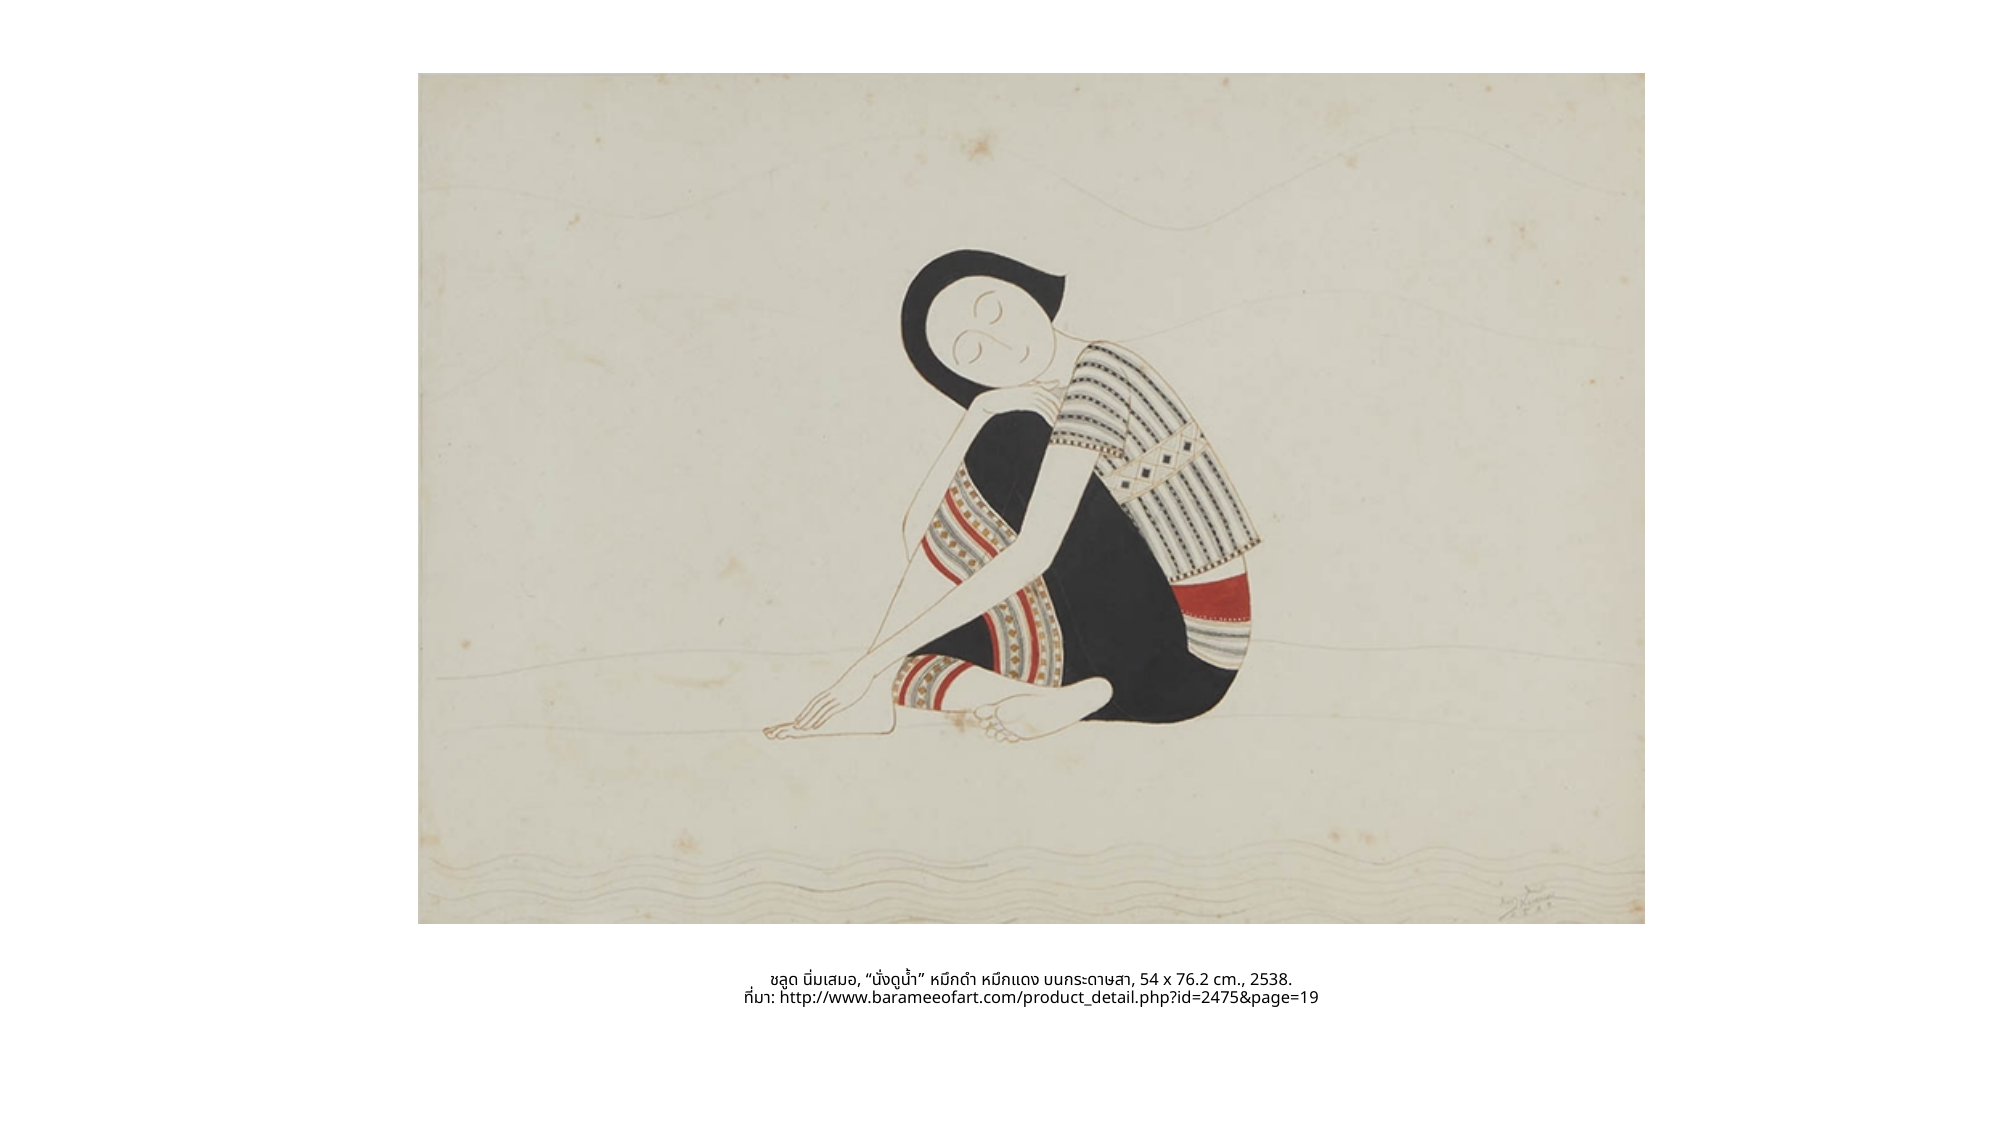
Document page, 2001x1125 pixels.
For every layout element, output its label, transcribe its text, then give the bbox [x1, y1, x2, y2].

picture [418, 73, 1645, 924]
title ชลูด นิ่มเสมอ, “นั่งดูน้ำ” หมึกดำ หมึกแดง บนกระดาษสา, 54 x 76.2 cm., 2538. ที่มา: http://www.barameeofart.com/product_detail.php?id=2475&page=19 [489, 964, 1574, 1064]
